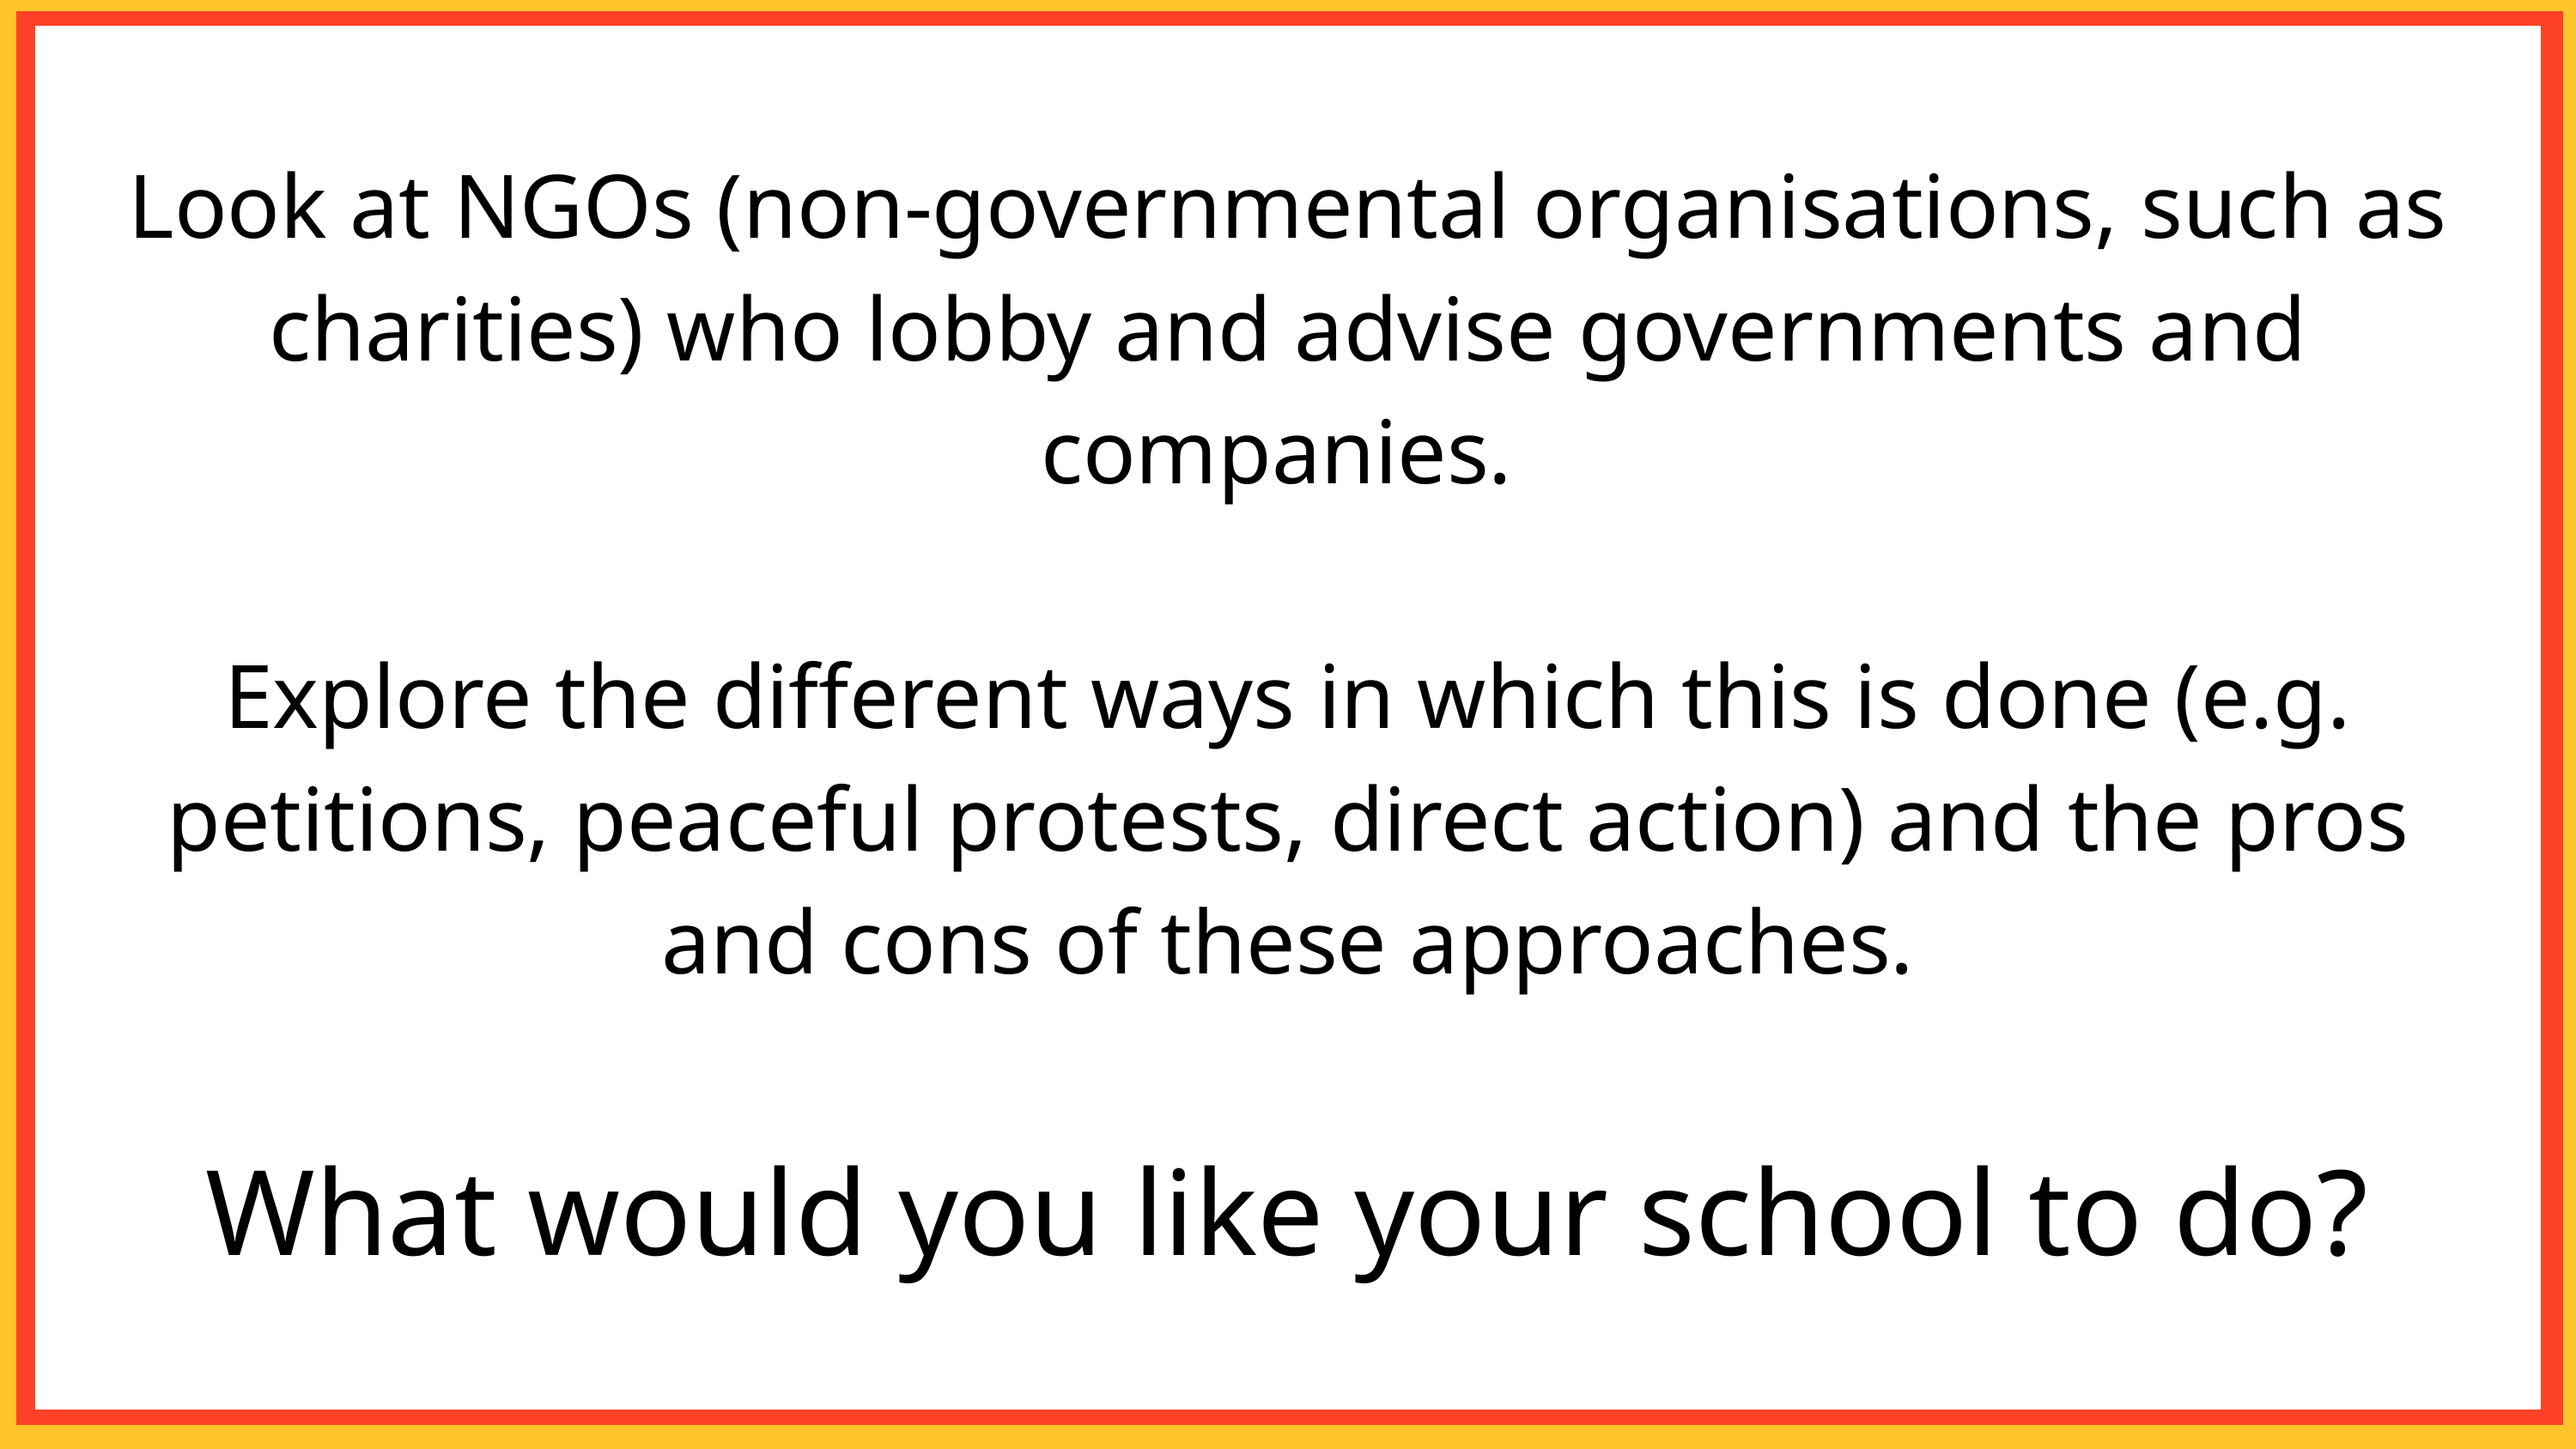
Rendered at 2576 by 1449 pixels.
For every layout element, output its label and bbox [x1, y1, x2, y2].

text_box [34, 26, 2541, 1410]
text_box [15, 10, 2564, 1426]
